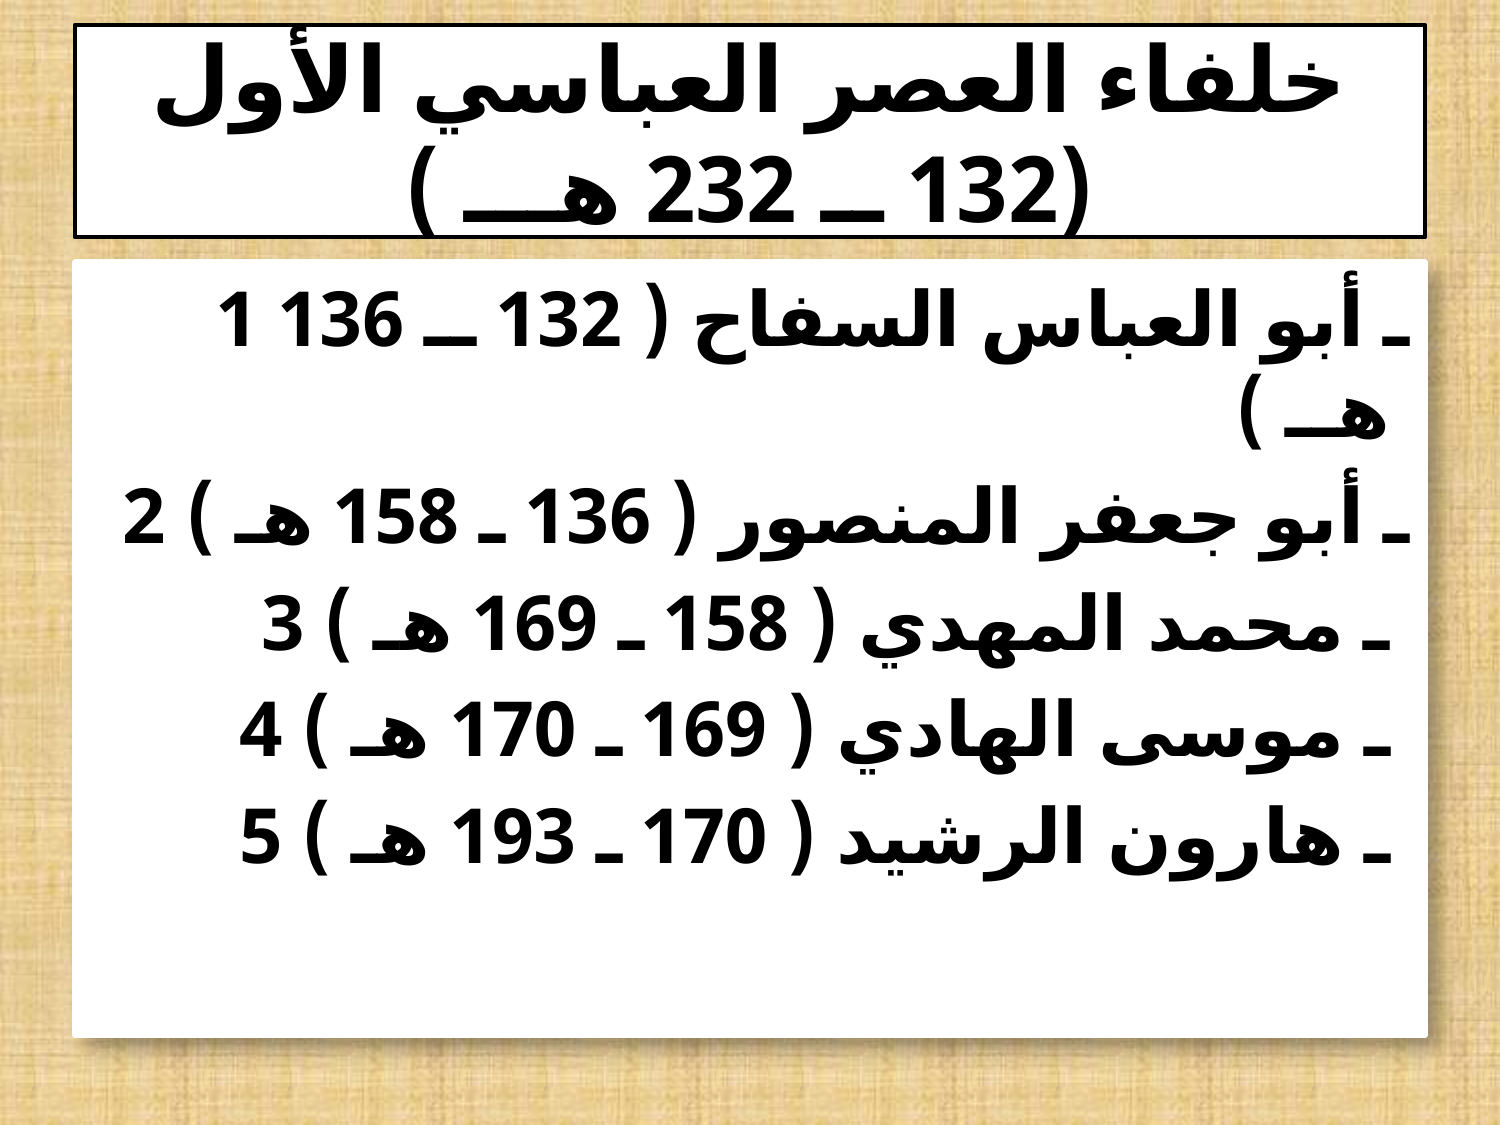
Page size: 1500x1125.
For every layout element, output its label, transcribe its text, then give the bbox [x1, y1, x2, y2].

list 1 ـ أبو العباس السفاح ( 132 ــ 136 هــ ) 2 ـ أبو جعفر المنصور ( 136 ـ 158 هـ ) 3 ـ محمد المهدي ( 158 ـ 169 هـ ) 4 ـ موسى الهادي ( 169 ـ 170 هـ ) 5 ـ هارون الرشيد ( 170 ـ 193 هـ ) [72, 259, 1428, 1038]
picture [0, 0, 1500, 1125]
title خلفاء العصر العباسي الأول (132 ــ 232 هـــ ) [73, 23, 1427, 239]
